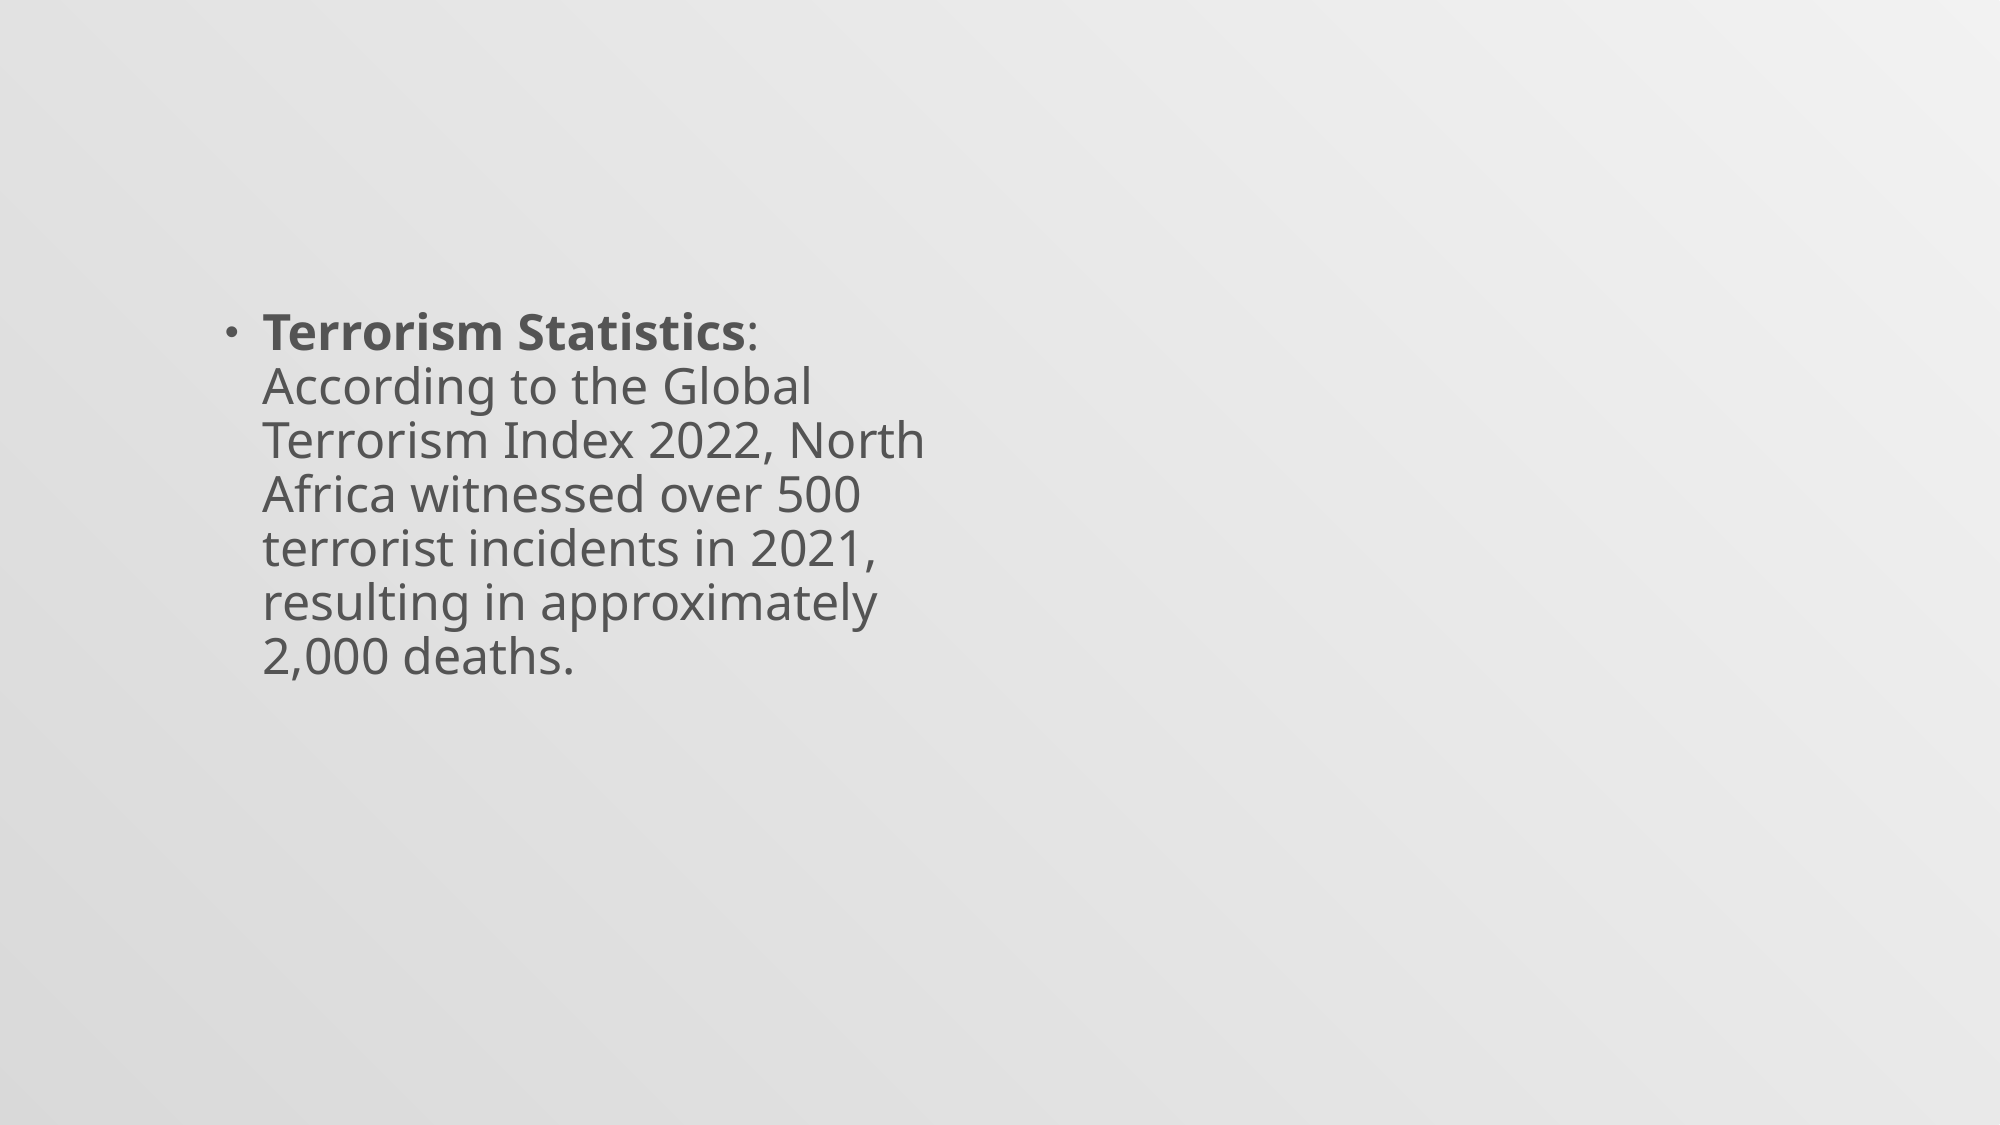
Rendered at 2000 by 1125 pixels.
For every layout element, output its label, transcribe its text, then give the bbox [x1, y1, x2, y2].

list Terrorism Statistics: According to the Global Terrorism Index 2022, North Africa witnessed over 500 terrorist incidents in 2021, resulting in approximately 2,000 deaths. [202, 299, 975, 1013]
